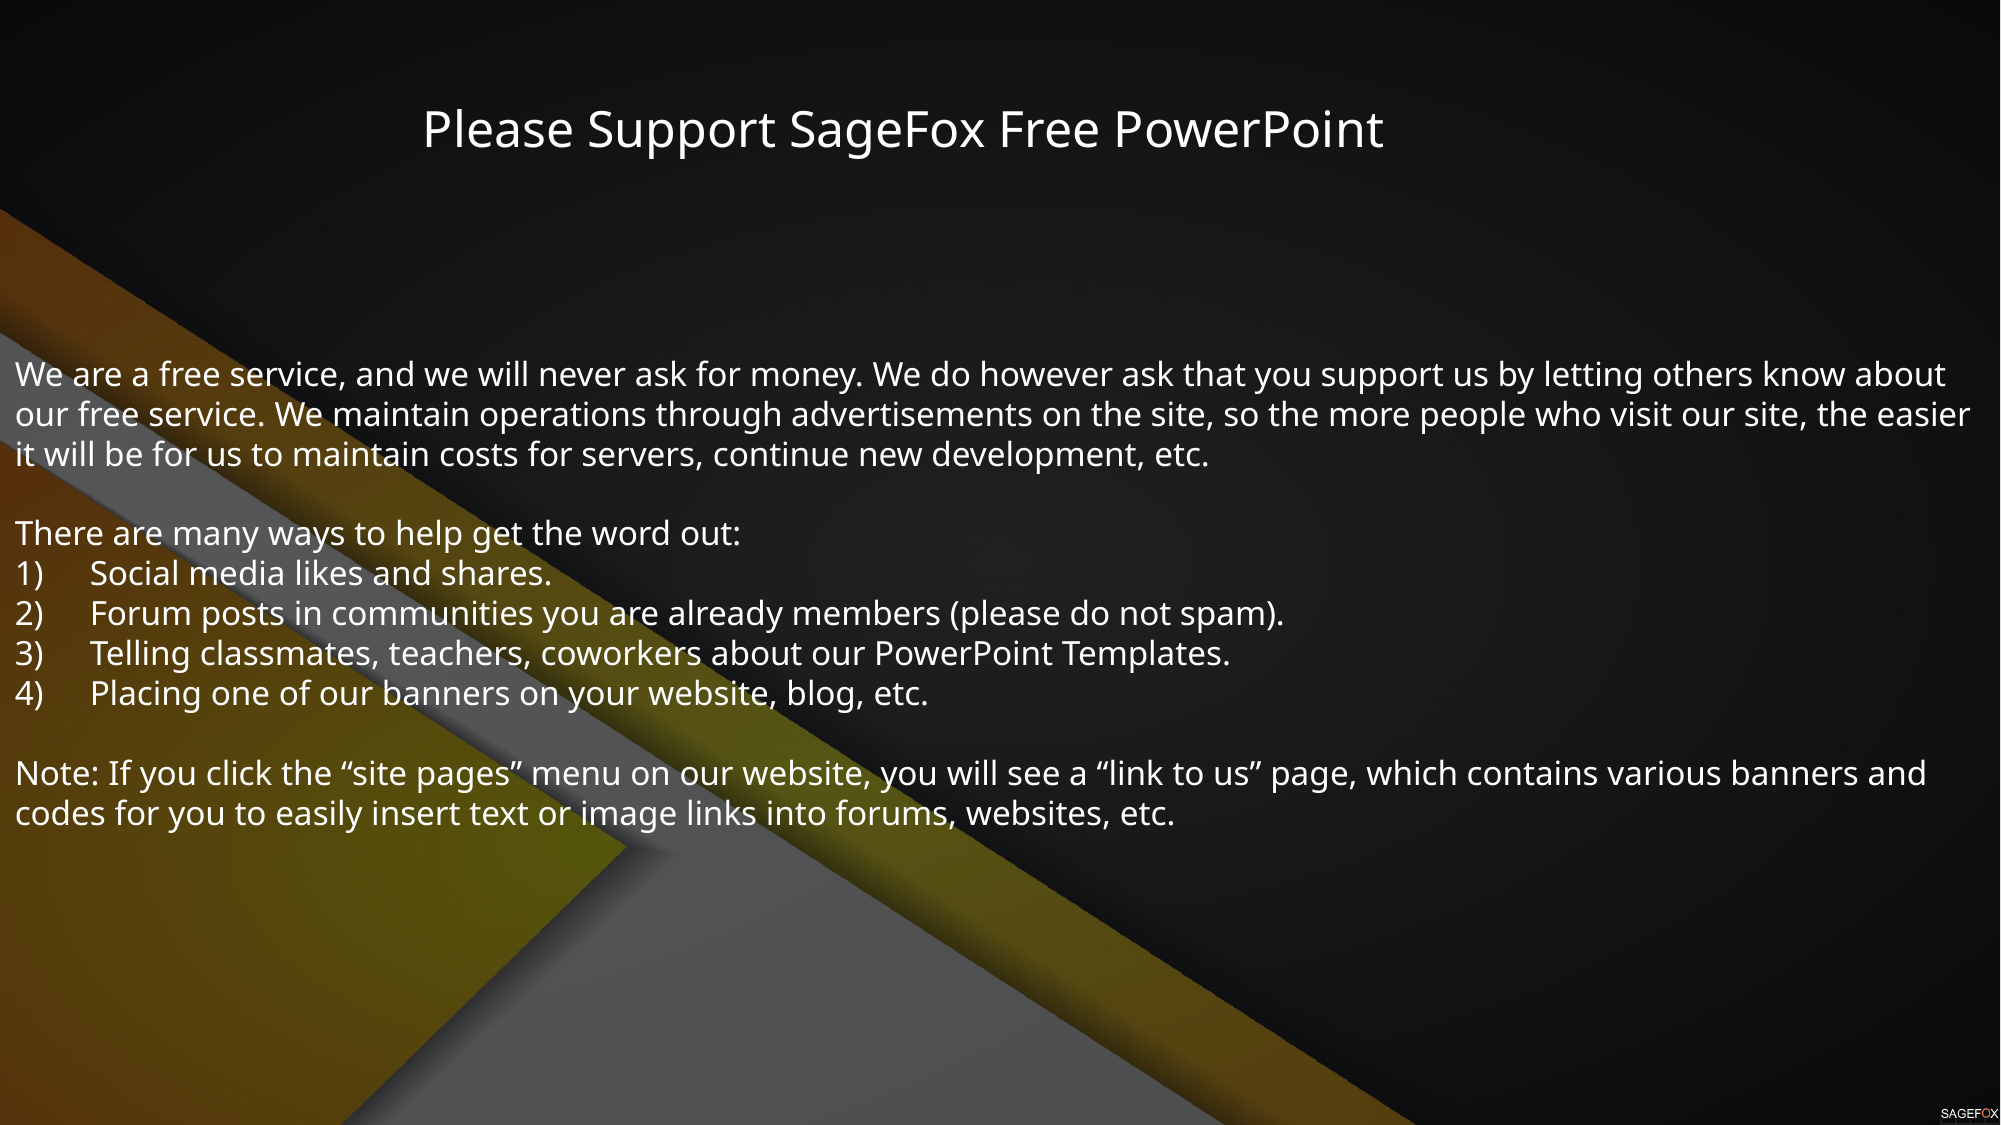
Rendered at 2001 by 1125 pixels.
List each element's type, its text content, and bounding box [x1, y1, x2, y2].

text_box We are a free service, and we will never ask for money. We do however ask that you support us by letting others know about our free service. We maintain operations through advertisements on the site, so the more people who visit our site, the easier it will be for us to maintain costs for servers, continue new development, etc. There are many ways to help get the word out: Social media likes and shares. Forum posts in communities you are already members (please do not spam). Telling classmates, teachers, coworkers about our PowerPoint Templates. Placing one of our banners on your website, blog, etc. Note: If you click the “site pages” menu on our website, you will see a “link to us” page, which contains various banners and codes for you to easily insert text or image links into forums, websites, etc. [0, 0, 2000, 1125]
title Please Support SageFox Free PowerPoint [363, 72, 1444, 190]
